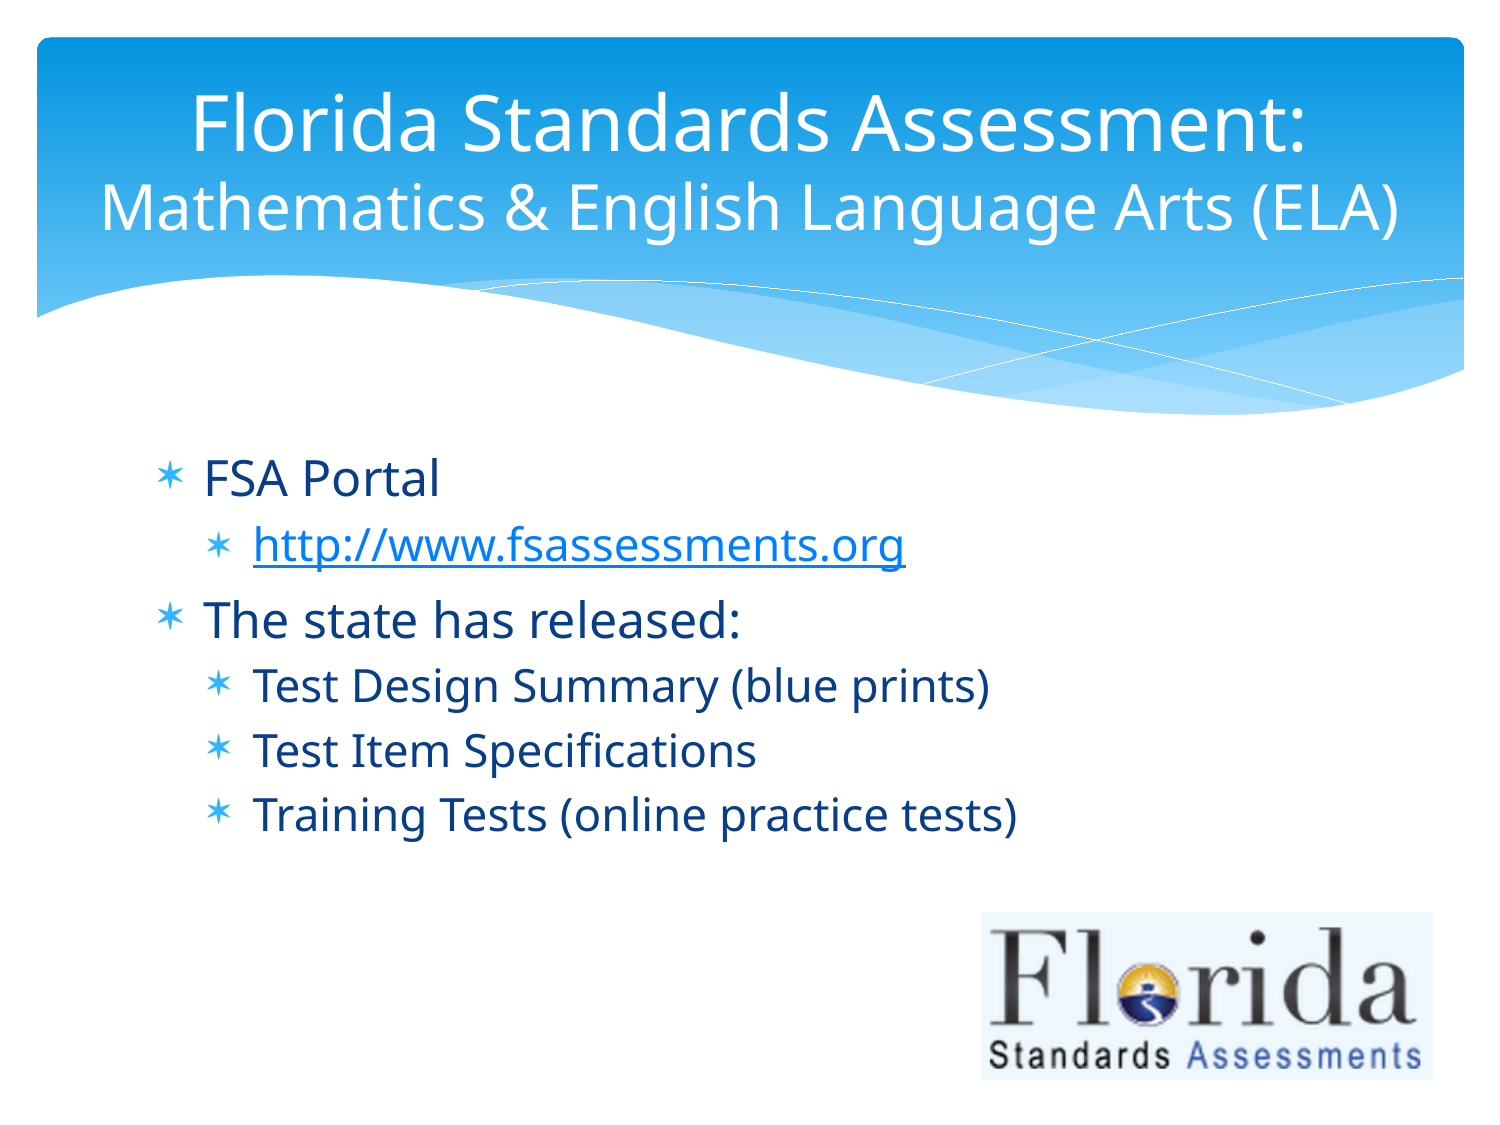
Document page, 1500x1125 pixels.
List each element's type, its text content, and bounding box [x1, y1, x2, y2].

list FSA Portal http://www.fsassessments.org The state has released: Test Design Summary (blue prints) Test Item Specifications Training Tests (online practice tests) [143, 438, 1359, 1005]
picture [981, 912, 1434, 1080]
title Florida Standards Assessment: Mathematics & English Language Arts (ELA) [75, 55, 1425, 261]
